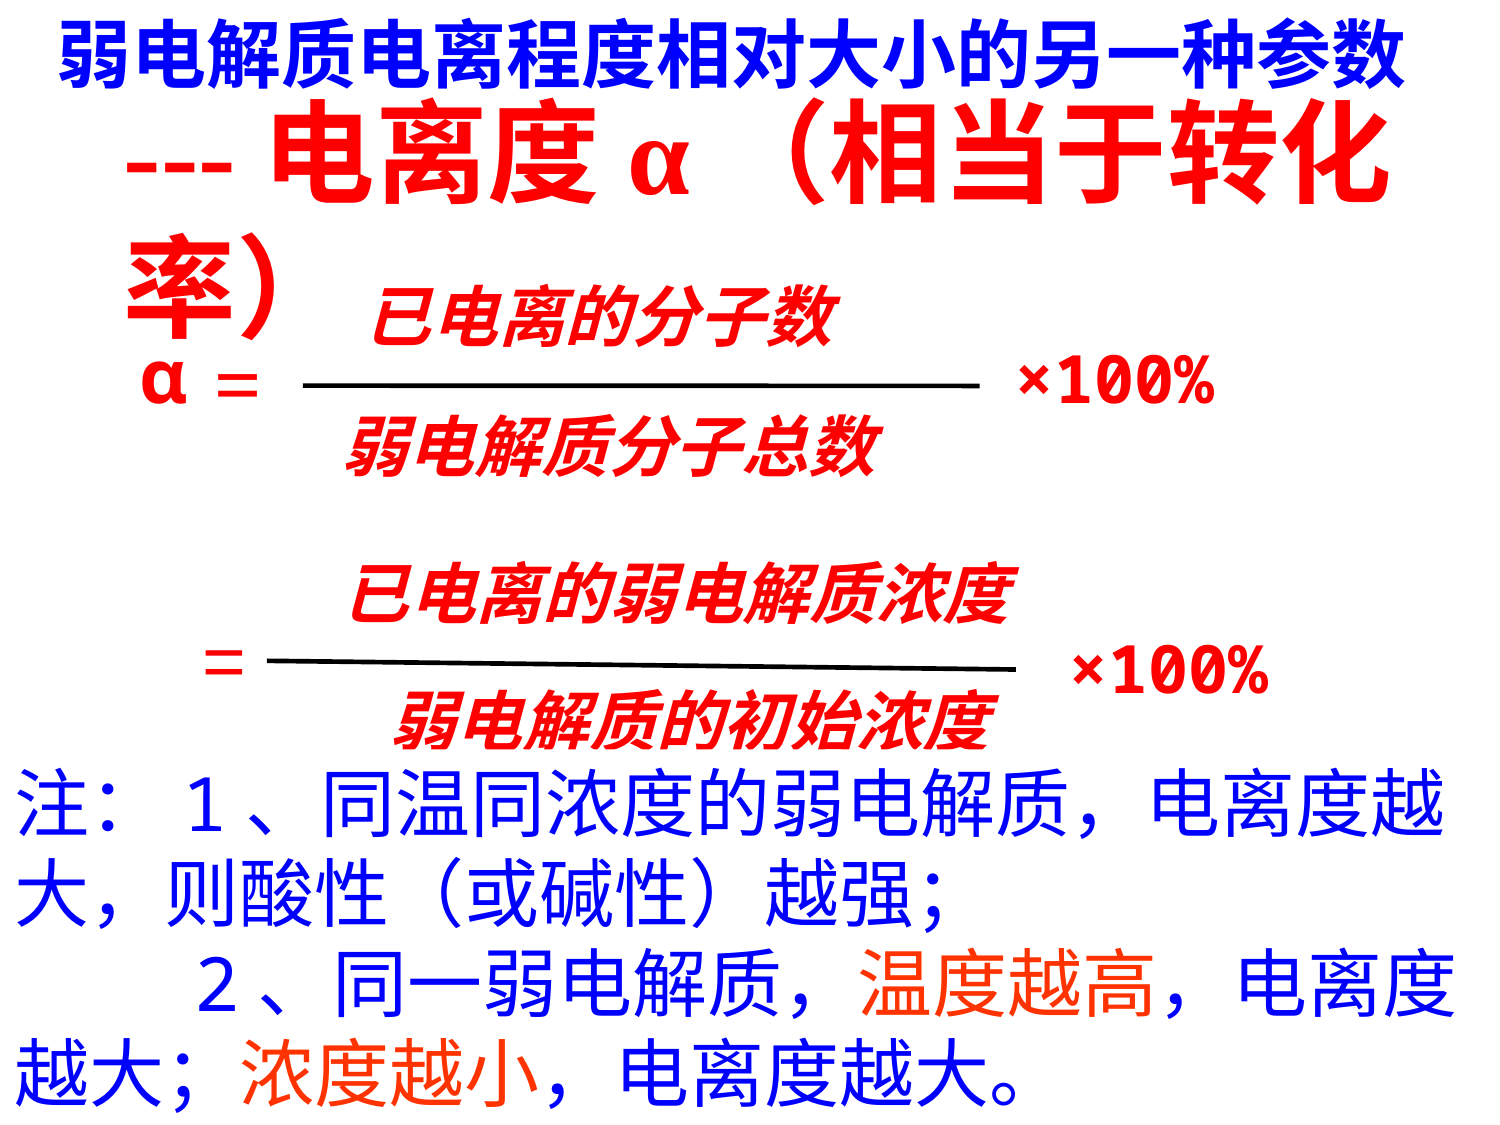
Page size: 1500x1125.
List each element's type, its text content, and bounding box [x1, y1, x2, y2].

text_box 注：1、同温同浓度的弱电解质，电离度越大，则酸性（或碱性）越强； 2、同一弱电解质，温度越高，电离度 越大；浓度越小，电离度越大。 [0, 749, 1500, 1125]
text_box 弱电解质电离程度相对大小的另一种参数 [41, 0, 1495, 105]
text_box ---电离度α（相当于转化率） [108, 105, 1458, 360]
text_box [187, 544, 1326, 768]
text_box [124, 267, 1272, 493]
